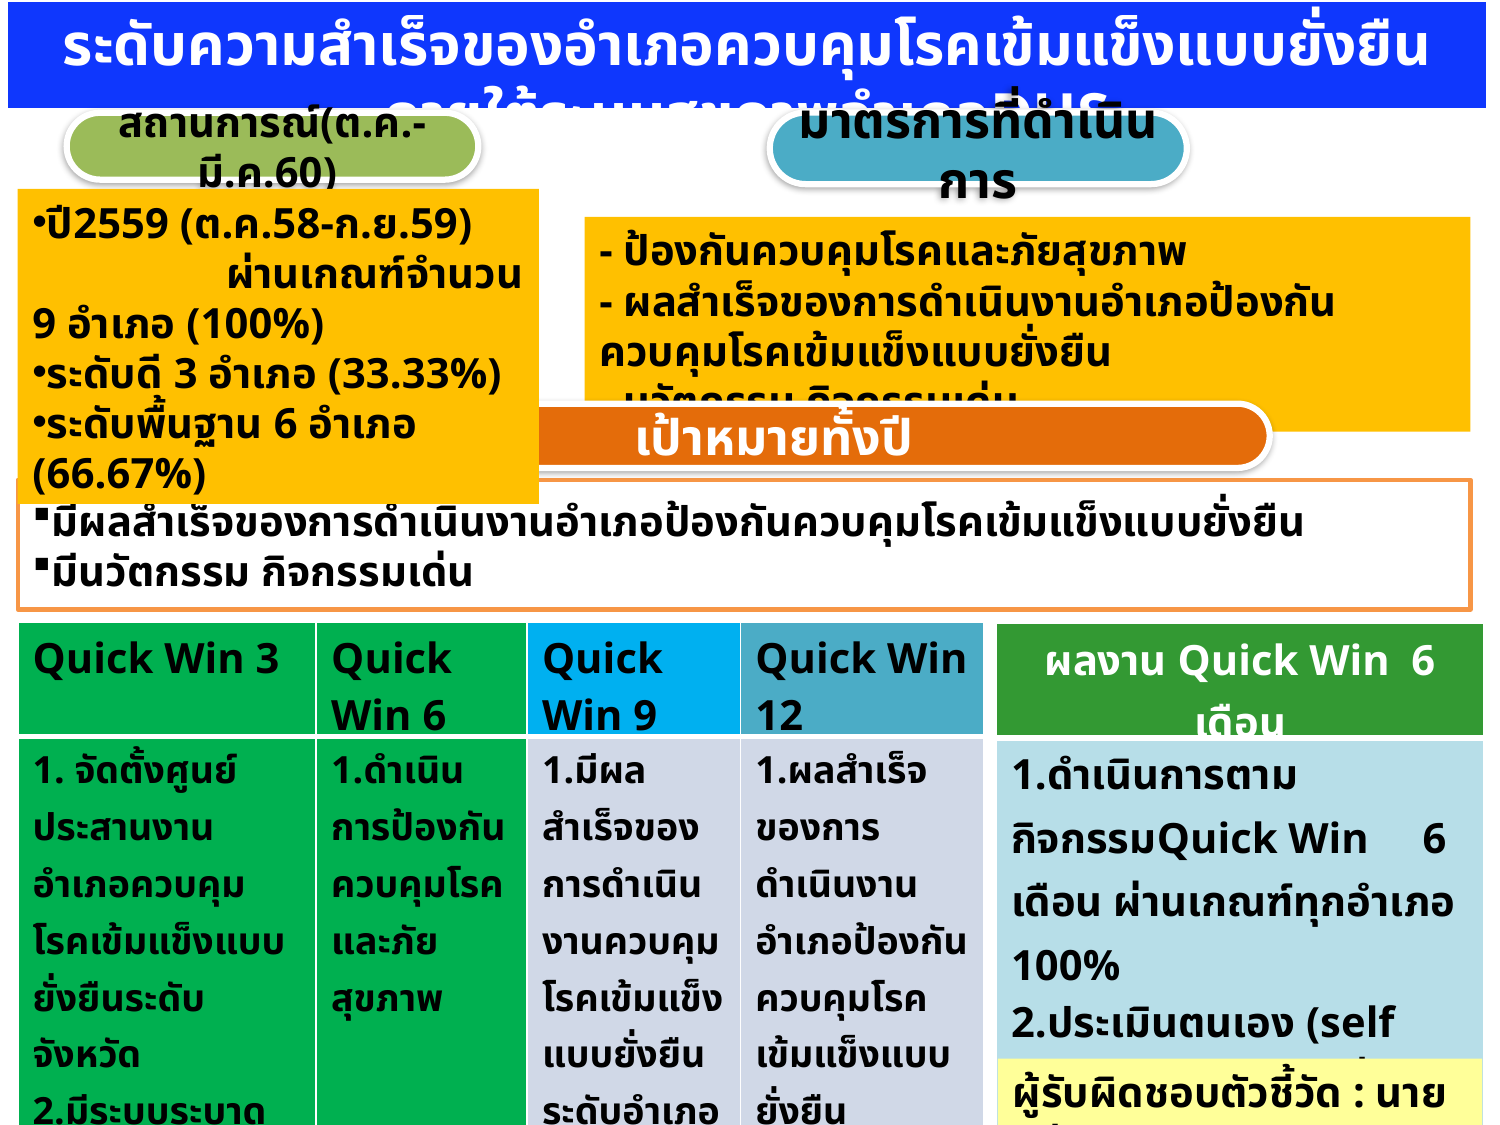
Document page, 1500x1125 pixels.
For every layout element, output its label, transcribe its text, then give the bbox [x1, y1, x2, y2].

table_cell 1.ผลสำเร็จของการดำเนินงานอำเภอป้องกันควบคุมโรคเข้มแข็งแบบยั่งยืน 2.นวัตกรรม/กิจกรรมเด่น 3สรุปผลงาน/ถอดบทเรียน [741, 739, 983, 1125]
table_header ผลงาน Quick Win 6 เดือน [997, 624, 1483, 735]
table_cell 1. จัดตั้งศูนย์ประสานงานอำเภอควบคุมโรคเข้มแข็งแบบยั่งยืนระดับจังหวัด 2.มีระบบระบาดวิทยาที่ดีในระดับอำเภอ 3.มีการวางแผนการป้องกันควบคุมโรคและภัยสุขภาพ [19, 739, 315, 1125]
table_cell 1.มีผลสำเร็จของการดำเนินงานควบคุมโรคเข้มแข็งแบบยั่งยืนระดับอำเภอ [528, 739, 740, 1125]
table_header Quick Win 6 [317, 623, 526, 734]
text_box มาตรการที่ดำเนินการ [766, 109, 1191, 188]
text_box ปี2559 (ต.ค.58-ก.ย.59) ผ่านเกณฑ์จำนวน 9 อำเภอ (100%) ระดับดี 3 อำเภอ (33.33%) ระดับพื้นฐาน 6 อำเภอ (66.67%) [17, 188, 539, 504]
text_box - ป้องกันควบคุมโรคและภัยสุขภาพ - ผลสำเร็จของการดำเนินงานอำเภอป้องกันควบคุมโรคเข้มแข็งแบบยั่งยืน - นวัตกรรม กิจกรรมเด่น [584, 216, 1471, 432]
text_box สถานการณ์(ต.ค.-มี.ค.60) [63, 109, 482, 183]
text_box เป้าหมายทั้งปี [539, 400, 1273, 472]
table_header Quick Win 3 [19, 623, 315, 734]
table_header Quick Win 9 [528, 623, 740, 734]
table_cell 1.ดำเนินการตามกิจกรรมQuick Win 6 เดือน ผ่านเกณฑ์ทุกอำเภอ 100% 2.ประเมินตนเอง (self assessment)รอบที่ 1 ผ่านเกณฑ์ทุกอำเภอ 100% 3.แผนการดำเนินงานประเมินรับรองฯ จากสสจ.สระแก้ว,สคร.6 ในเดือนมิถุนายน 2560 [997, 741, 1483, 1058]
text_box ผู้รับผิดชอบตัวชี้วัด : นายสุธี วรรณา [997, 1058, 1483, 1125]
text_box มีผลสำเร็จของการดำเนินงานอำเภอป้องกันควบคุมโรคเข้มแข็งแบบยั่งยืน มีนวัตกรรม กิจกรรมเด่น [16, 478, 1473, 612]
table_cell 1.ดำเนินการป้องกันควบคุมโรคและภัยสุขภาพ [317, 739, 526, 1125]
text_box ระดับความสำเร็จของอำเภอควบคุมโรคเข้มแข็งแบบยั่งยืนภายใต้ระบบสุขภาพอำเภอDHS [4, 0, 1490, 112]
table_header Quick Win 12 [741, 623, 983, 734]
